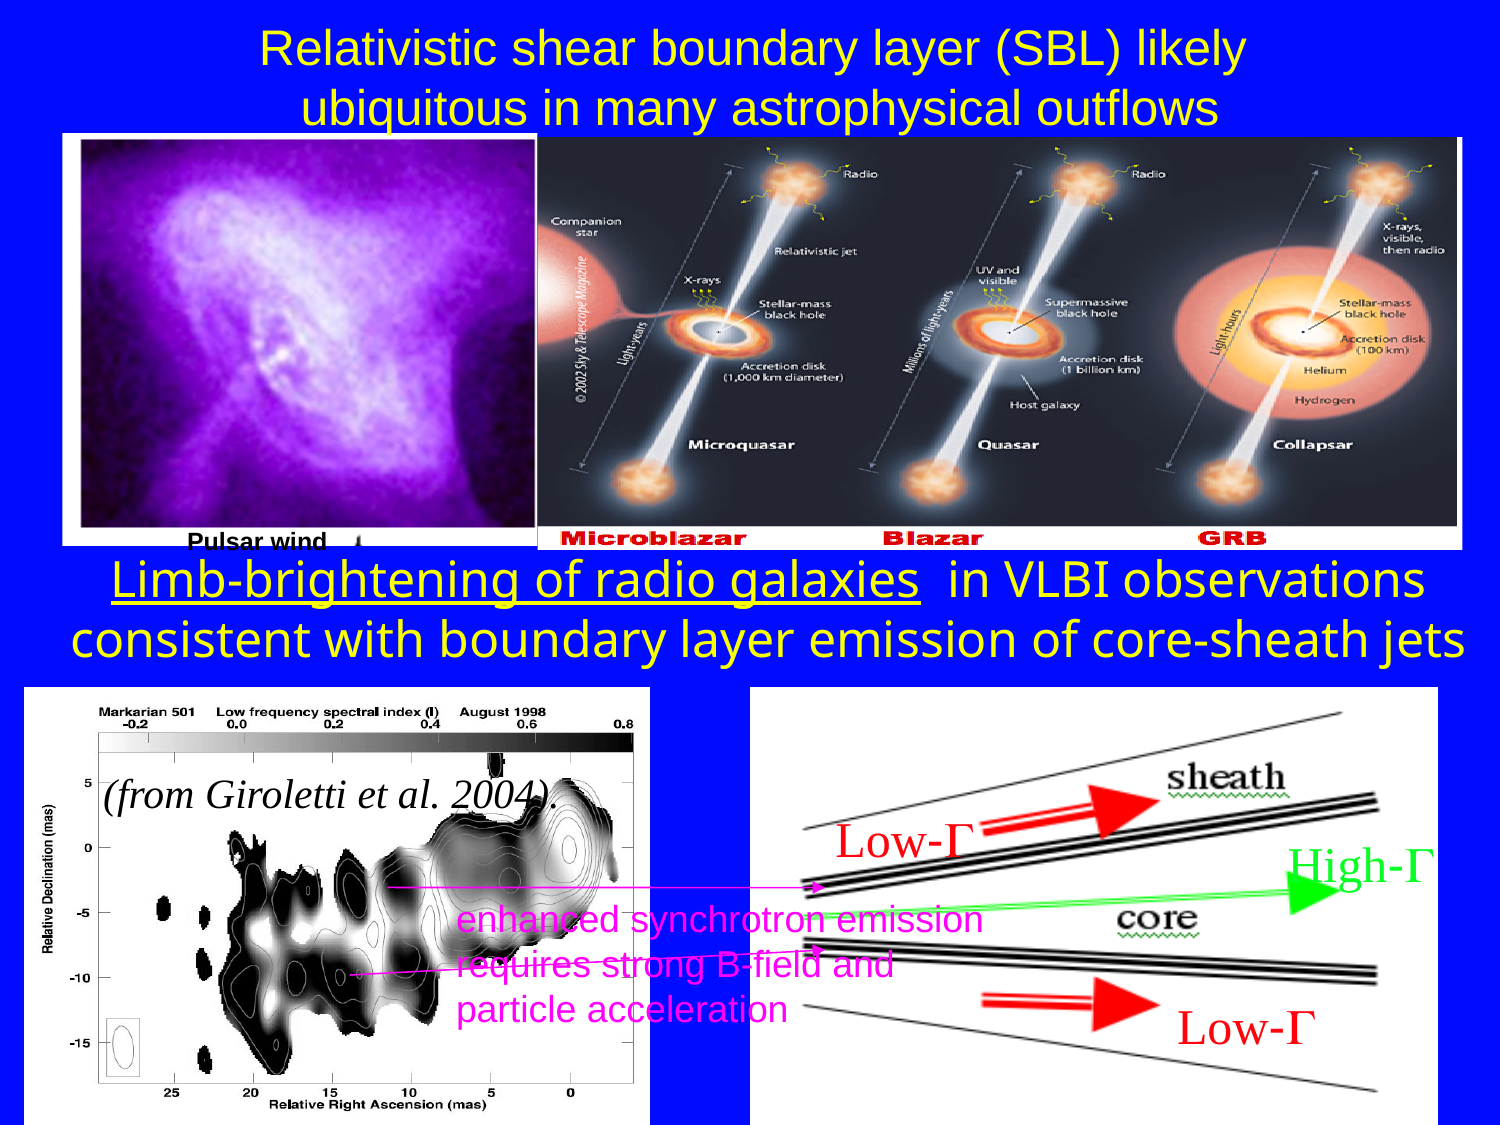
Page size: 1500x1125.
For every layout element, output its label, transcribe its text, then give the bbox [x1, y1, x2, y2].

text_box enhanced synchrotron emission requires strong B-field and particle acceleration [654, 887, 744, 1038]
picture [749, 687, 1438, 1125]
text_box High-G [1441, 824, 1451, 900]
picture [24, 687, 651, 1125]
text_box Limb-brightening of radio galaxies in VLBI observations consistent with boundary layer emission of core-sheath jets [37, 540, 1500, 675]
text_box Pulsar wind [172, 555, 343, 563]
text_box Relativistic shear boundary layer (SBL) likely ubiquitous in many astrophysical outflows [244, 8, 1277, 135]
picture [62, 133, 1463, 551]
